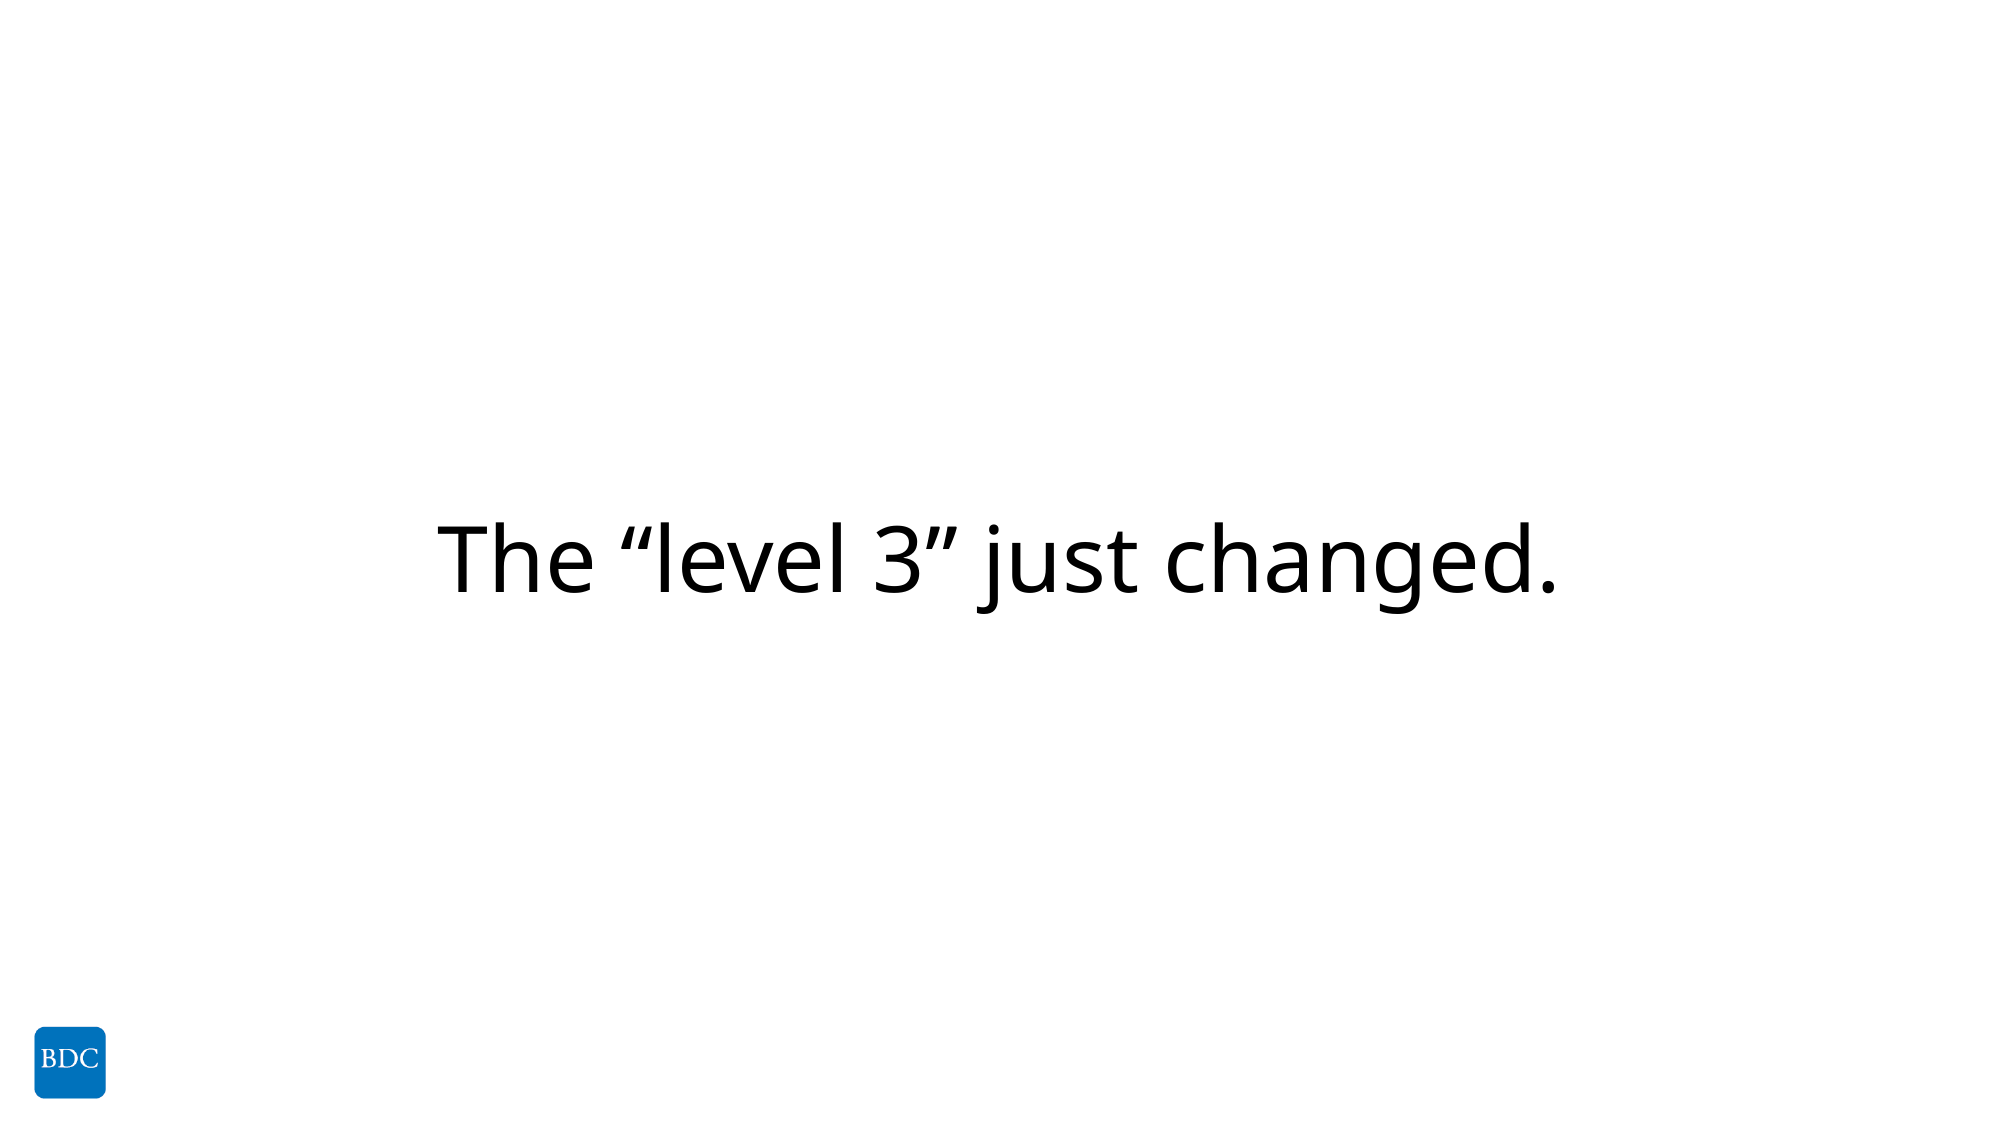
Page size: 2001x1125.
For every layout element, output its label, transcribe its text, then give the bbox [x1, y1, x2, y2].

title The “level 3” just changed. [0, 0, 2000, 1125]
